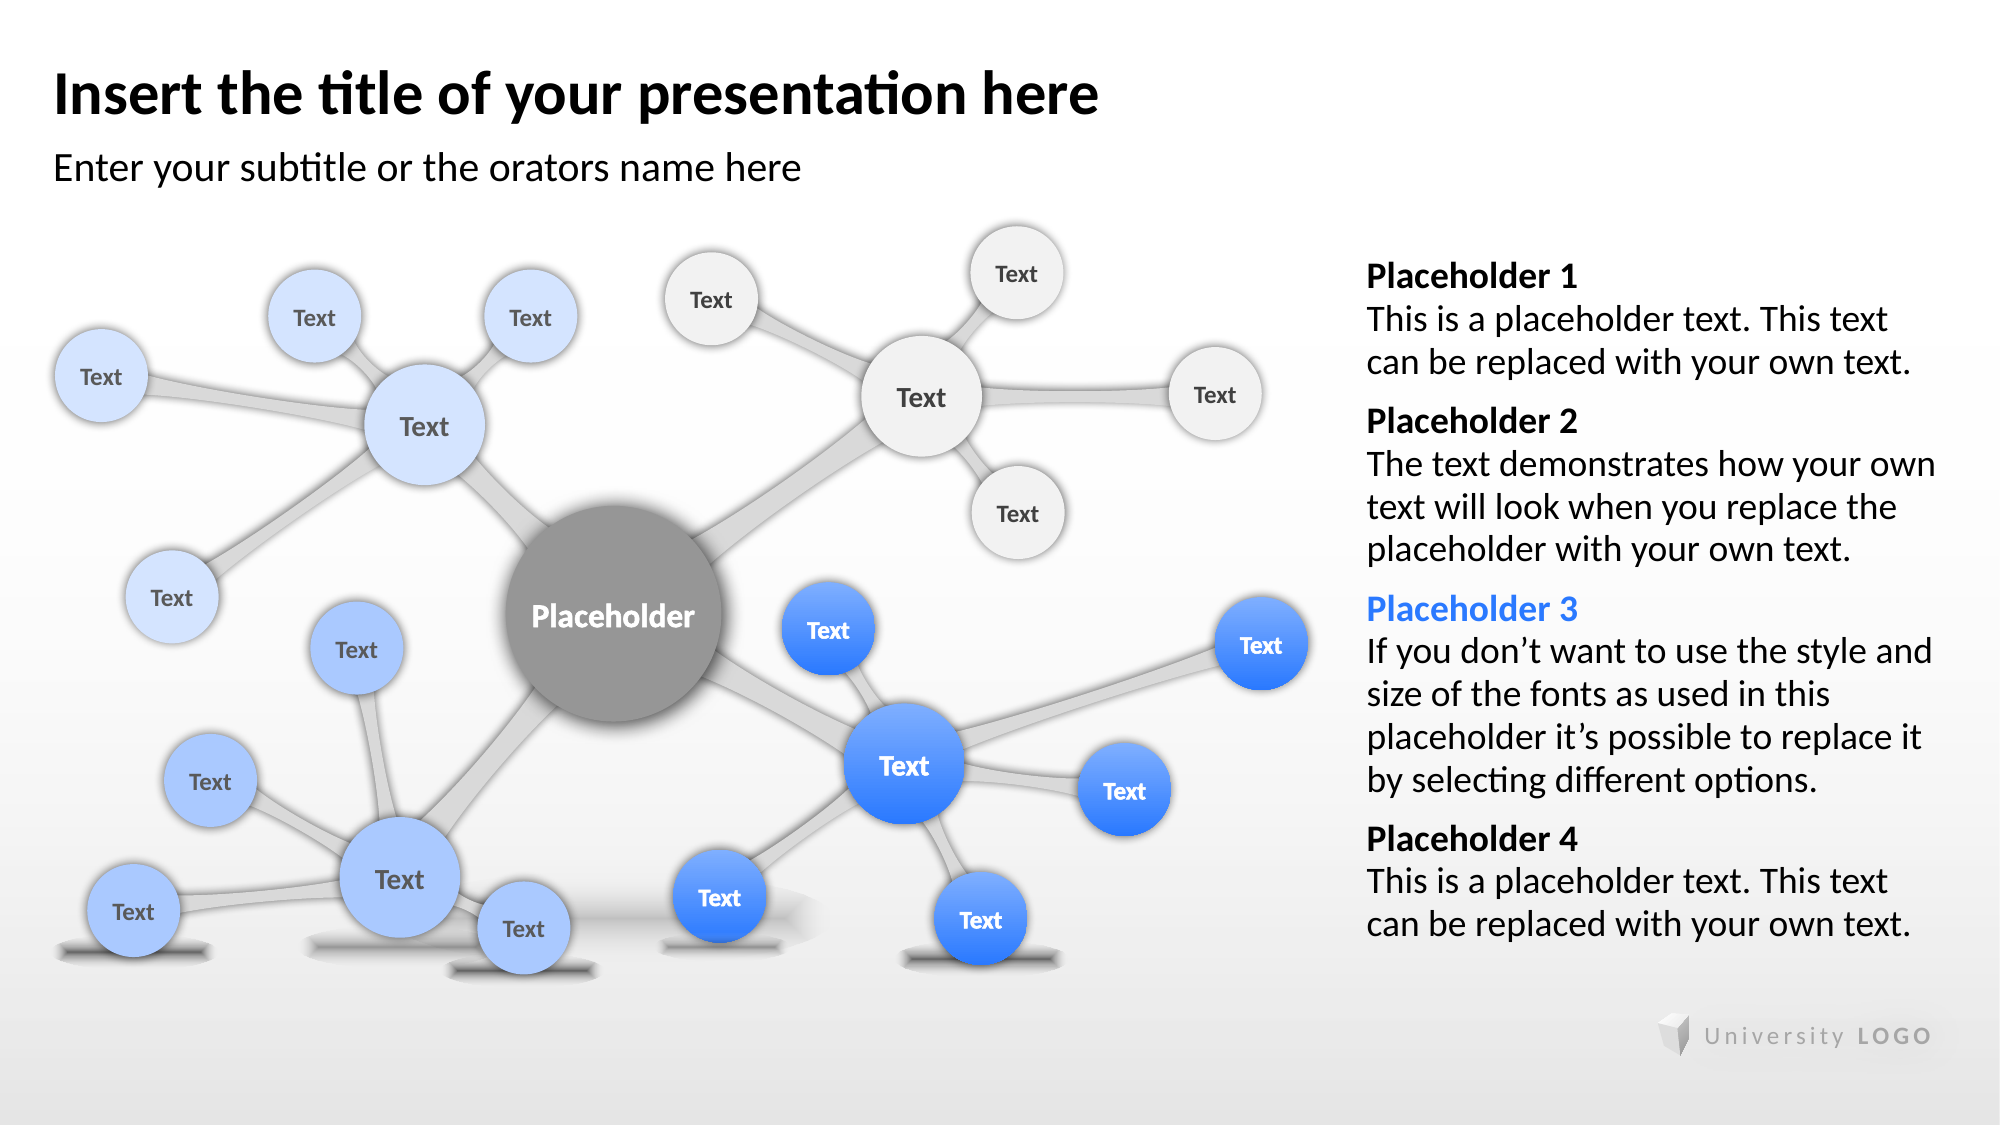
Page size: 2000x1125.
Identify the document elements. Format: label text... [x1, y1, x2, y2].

text_box Placeholder 1 This is a placeholder text. This text can be replaced with your own text. Placeholder 2 The text demonstrates how your own text will look when you replace the placeholder with your own text. Placeholder 3 If you don’t want to use the style and size of the fonts as used in this placeholder it’s possible to replace it by selecting different options. Placeholder 4 This is a placeholder text. This text can be replaced with your own text. [1366, 254, 1947, 952]
list Enter your subtitle or the orators name here [53, 140, 1947, 196]
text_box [49, 226, 1308, 989]
title Insert the title of your presentation here [53, 39, 1947, 140]
